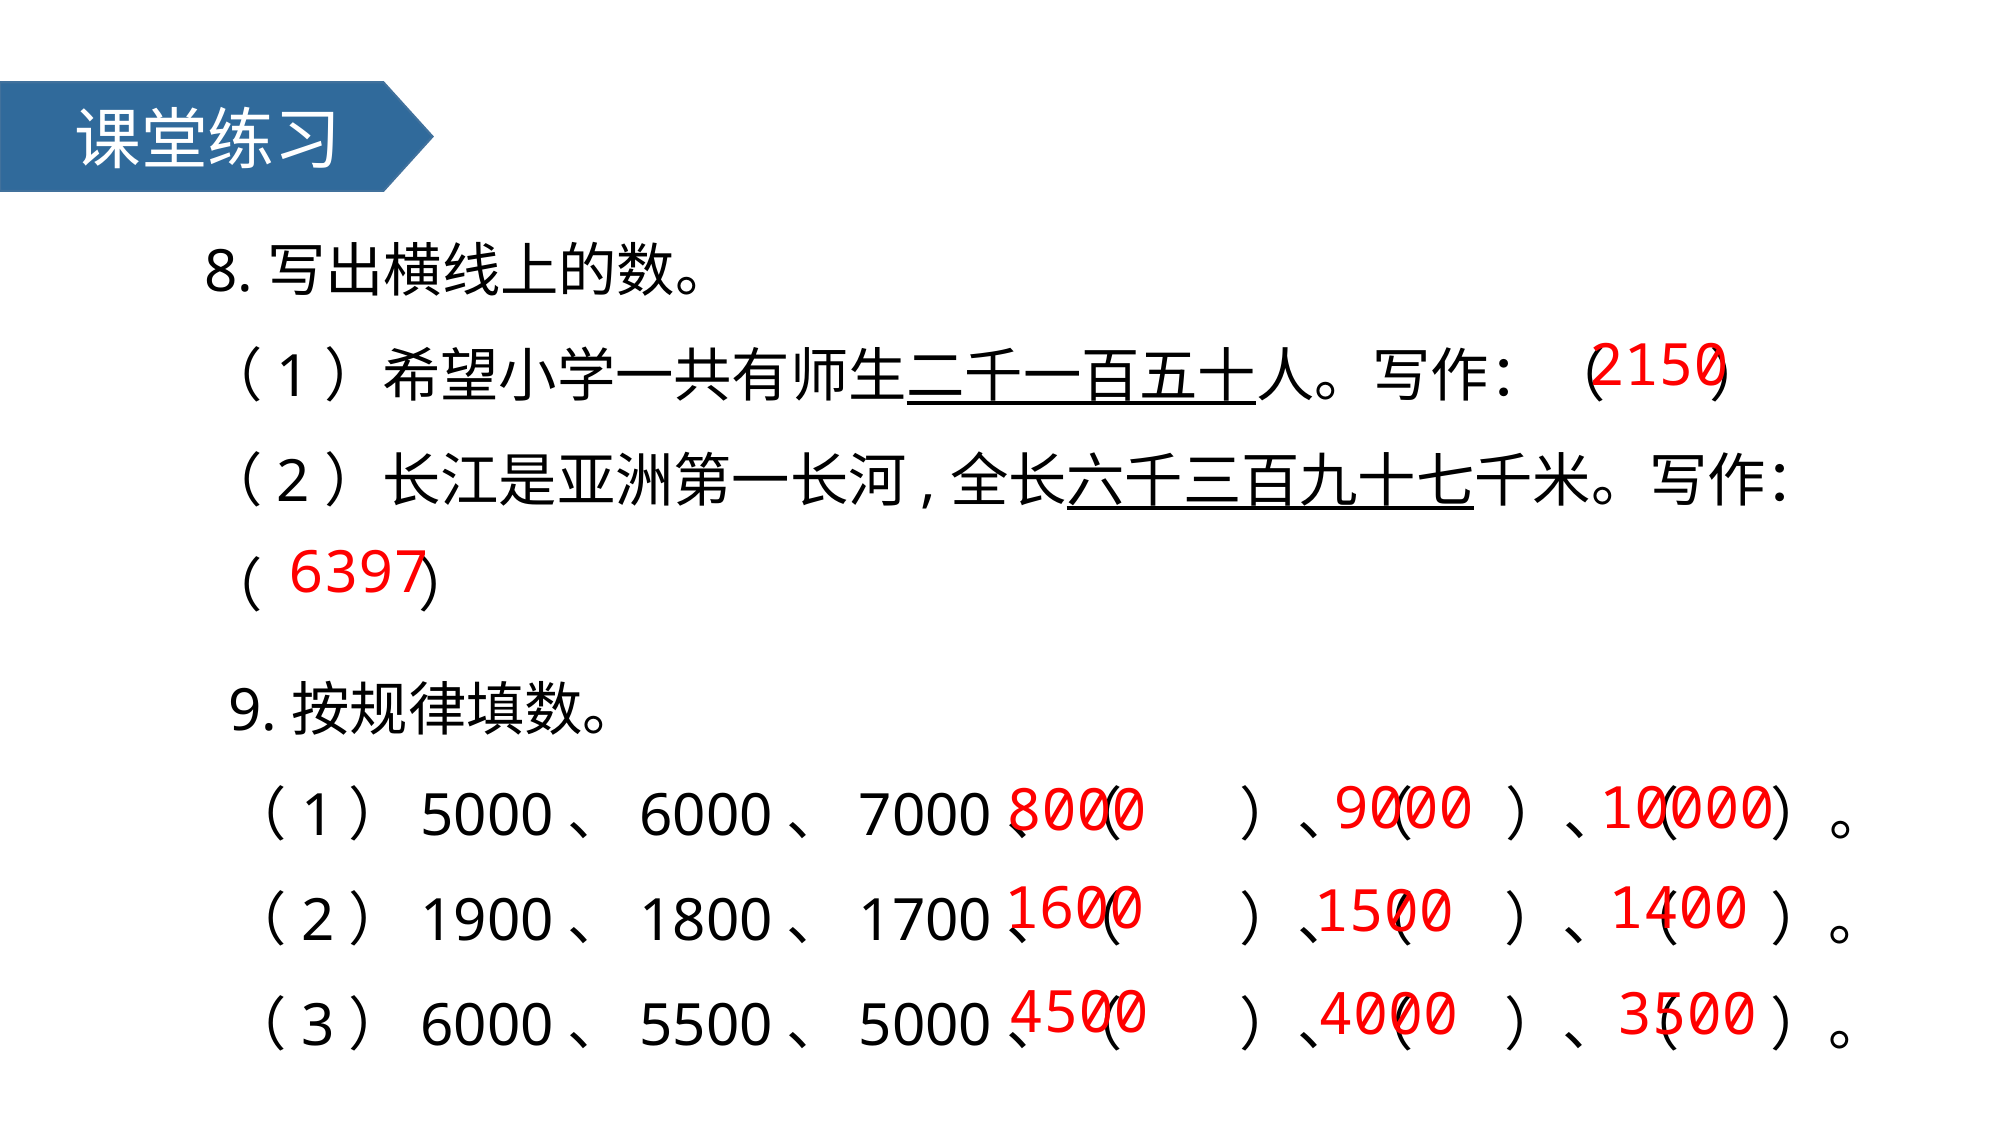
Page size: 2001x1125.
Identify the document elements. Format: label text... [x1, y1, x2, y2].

text_box 2150 [1573, 319, 1744, 405]
text_box 1600 [989, 863, 1160, 948]
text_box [1004, 966, 1761, 1055]
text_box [1002, 763, 1776, 851]
text_box 6397 [273, 526, 444, 612]
text_box 1400 [1593, 863, 1764, 948]
text_box 8.写出横线上的数。 （1）希望小学一共有师生二千一百五十人。写作：（ ） （2）长江是亚洲第一长河,全长六千三百九十七千米。写作：（ ） [189, 190, 1816, 626]
text_box 课堂练习 [0, 82, 433, 191]
text_box 1500 [1299, 865, 1469, 951]
text_box 9.按规律填数。 （1）5000、6000、7000、（ ）、（ ）、（ ）。 （2）1900、1800、1700、（ ）、（ ）、（ ）。 （3）6000、5500、5000、（ ）、（ ）、（ ）。 [214, 630, 1903, 1065]
